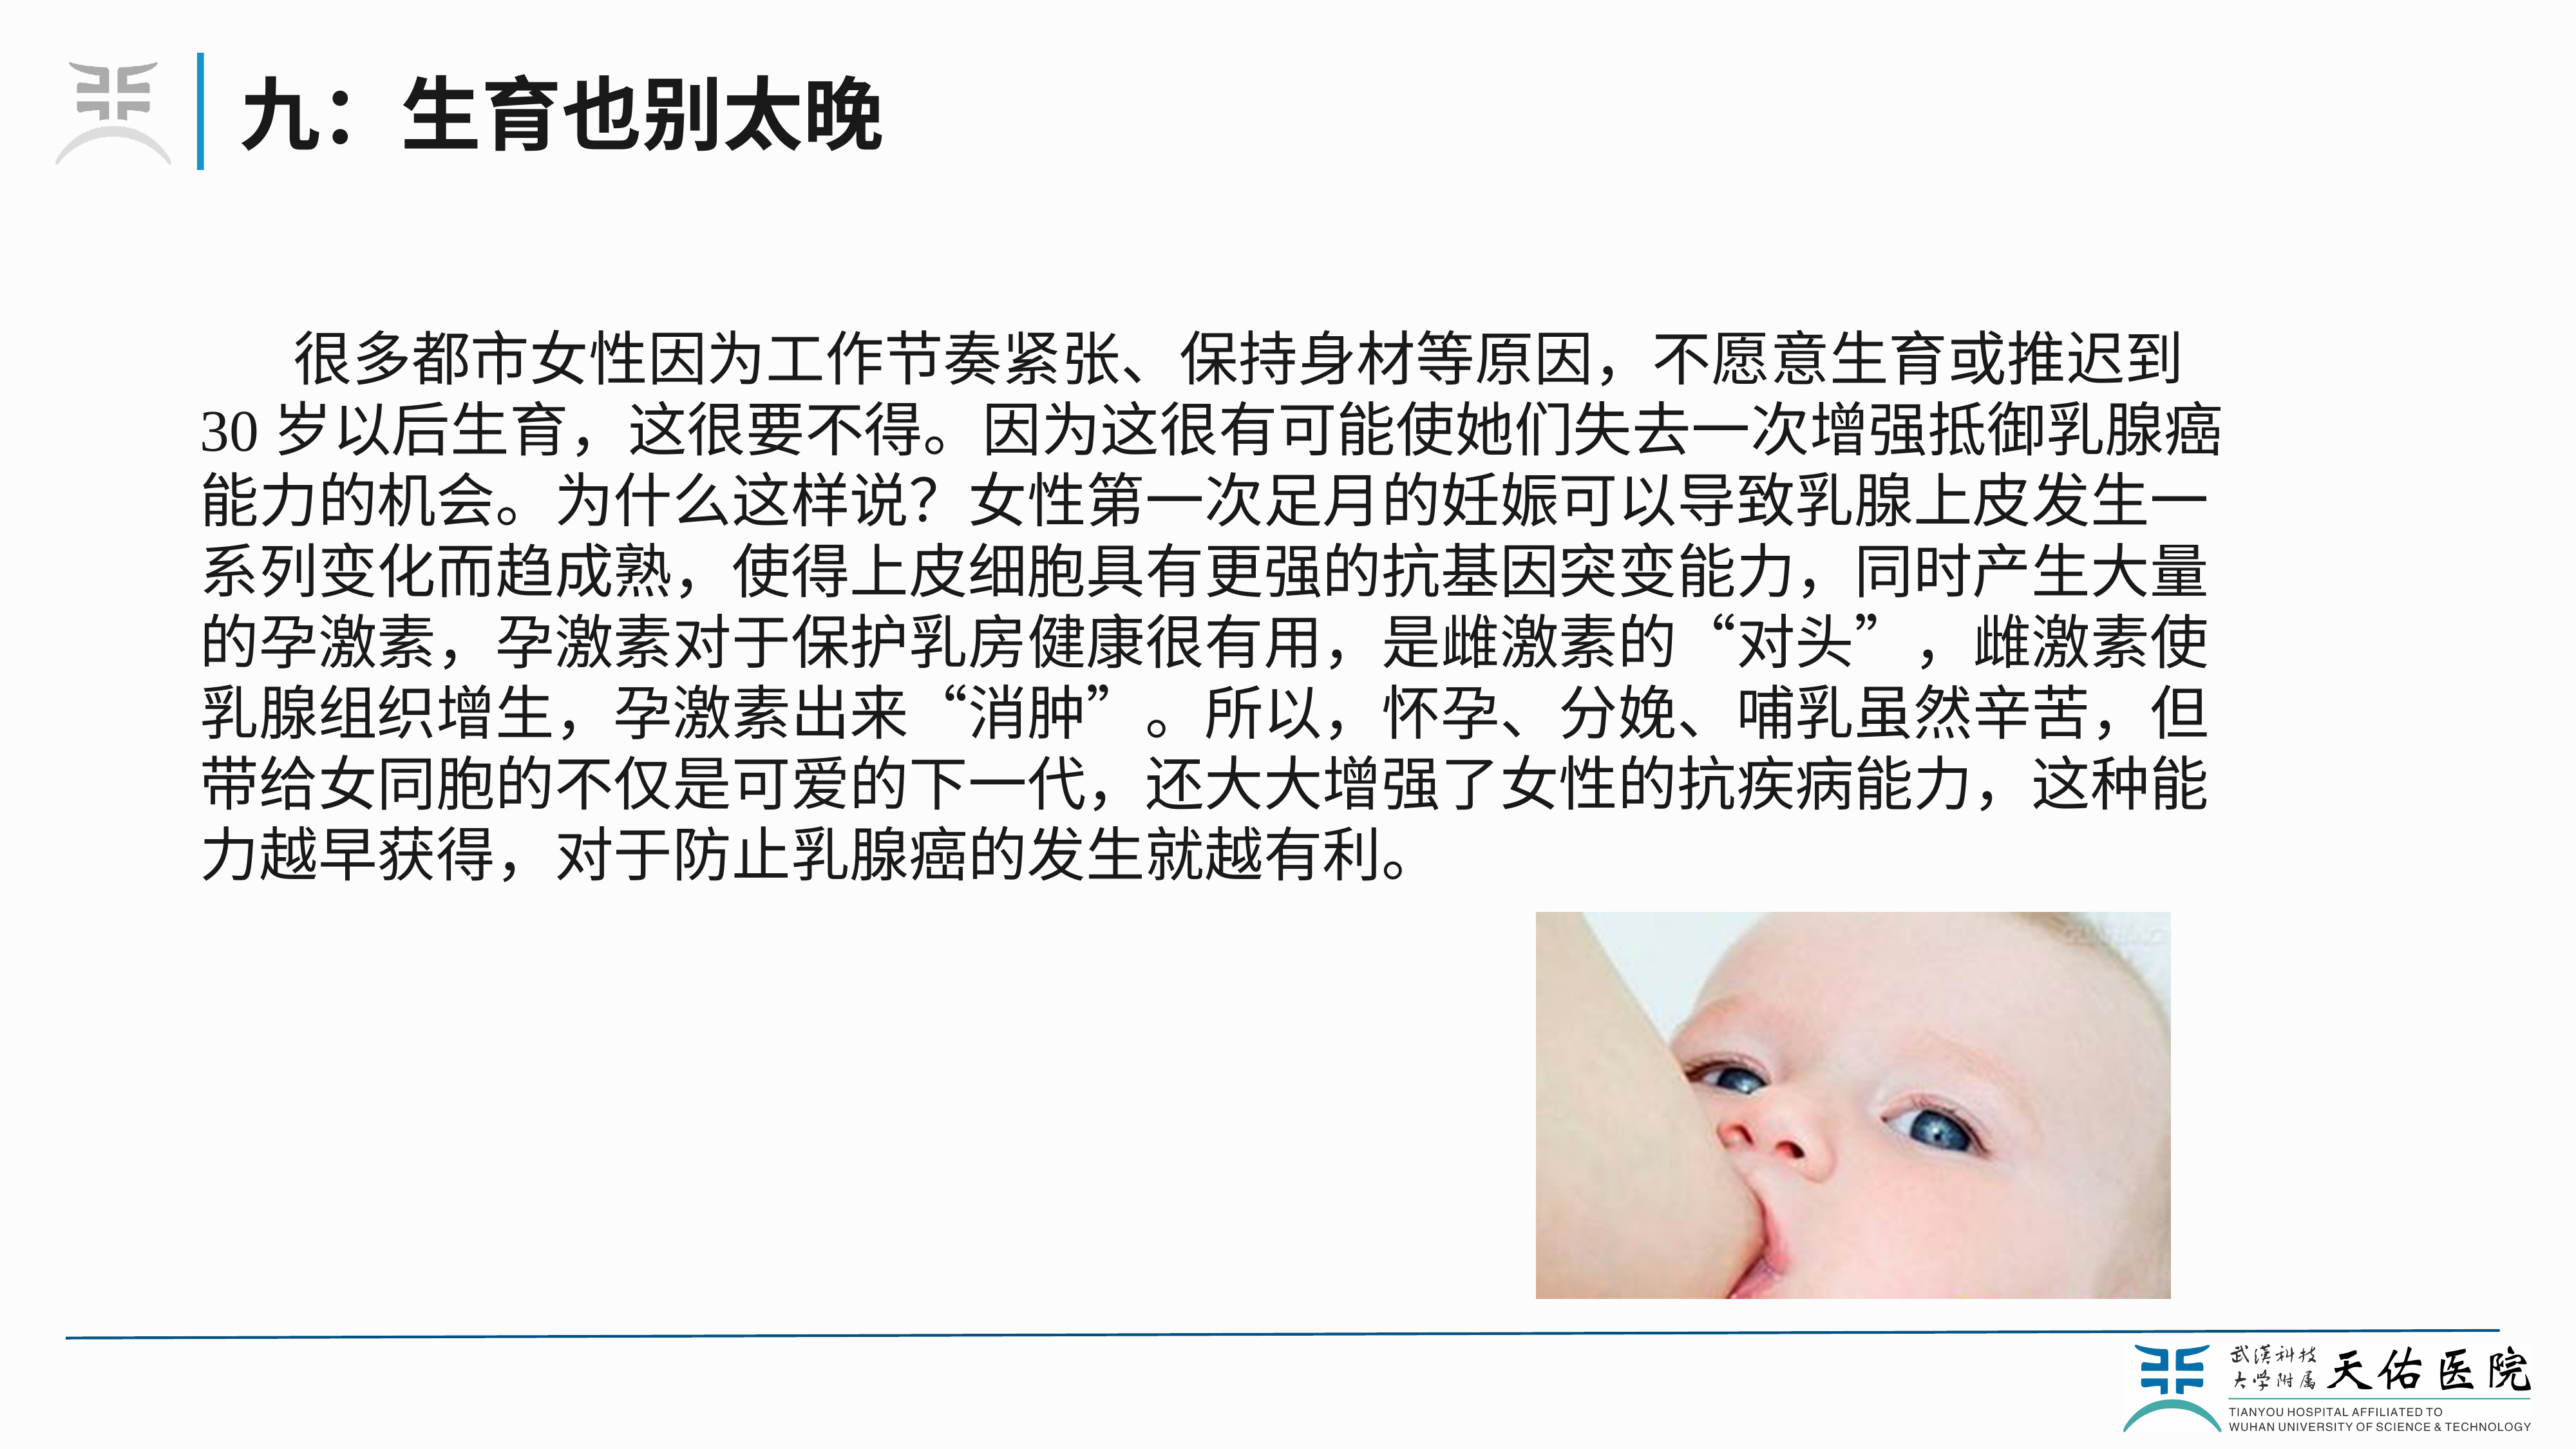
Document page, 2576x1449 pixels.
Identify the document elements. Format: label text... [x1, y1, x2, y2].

picture [1536, 912, 2172, 1299]
picture [2123, 1344, 2534, 1445]
title 九：生育也别太晚 [234, 57, 1860, 256]
text_box 很多都市女性因为工作节奏紧张、保持身材等原因，不愿意生育或推迟到30岁以后生育，这很要不得。因为这很有可能使她们失去一次增强抵御乳腺癌能力的机会。为什么这样说？女性第一次足月的妊娠可以导致乳腺上皮发生一系列变化而趋成熟，使得上皮细胞具有更强的抗基因突变能力，同时产生大量的孕激素，孕激素对于保护乳房健康很有用，是雌激素的“对头”，雌激素使乳腺组织增生，孕激素出来“消肿”。所以，怀孕、分娩、哺乳虽然辛苦，但带给女同胞的不仅是可爱的下一代，还大大增强了女性的抗疾病能力，这种能力越早获得，对于防止乳腺癌的发生就越有利。 [194, 256, 2244, 953]
